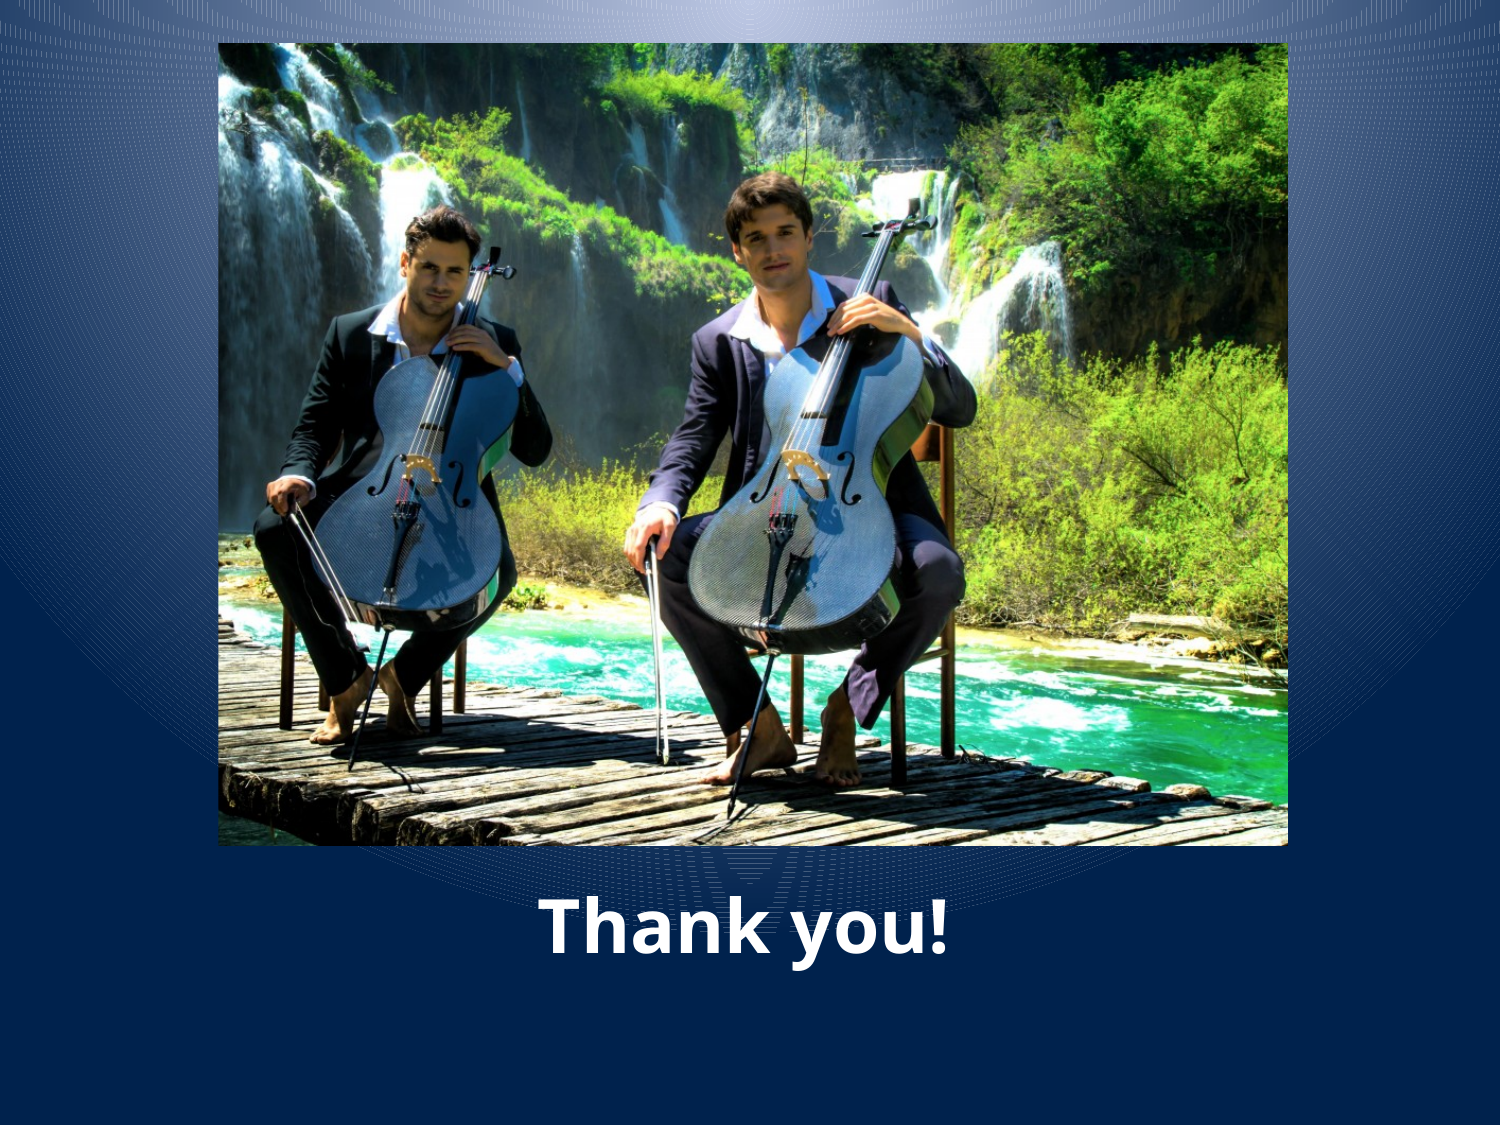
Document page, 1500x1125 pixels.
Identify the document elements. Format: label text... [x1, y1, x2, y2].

picture [218, 43, 1289, 847]
title Thank you! [294, 890, 1194, 976]
